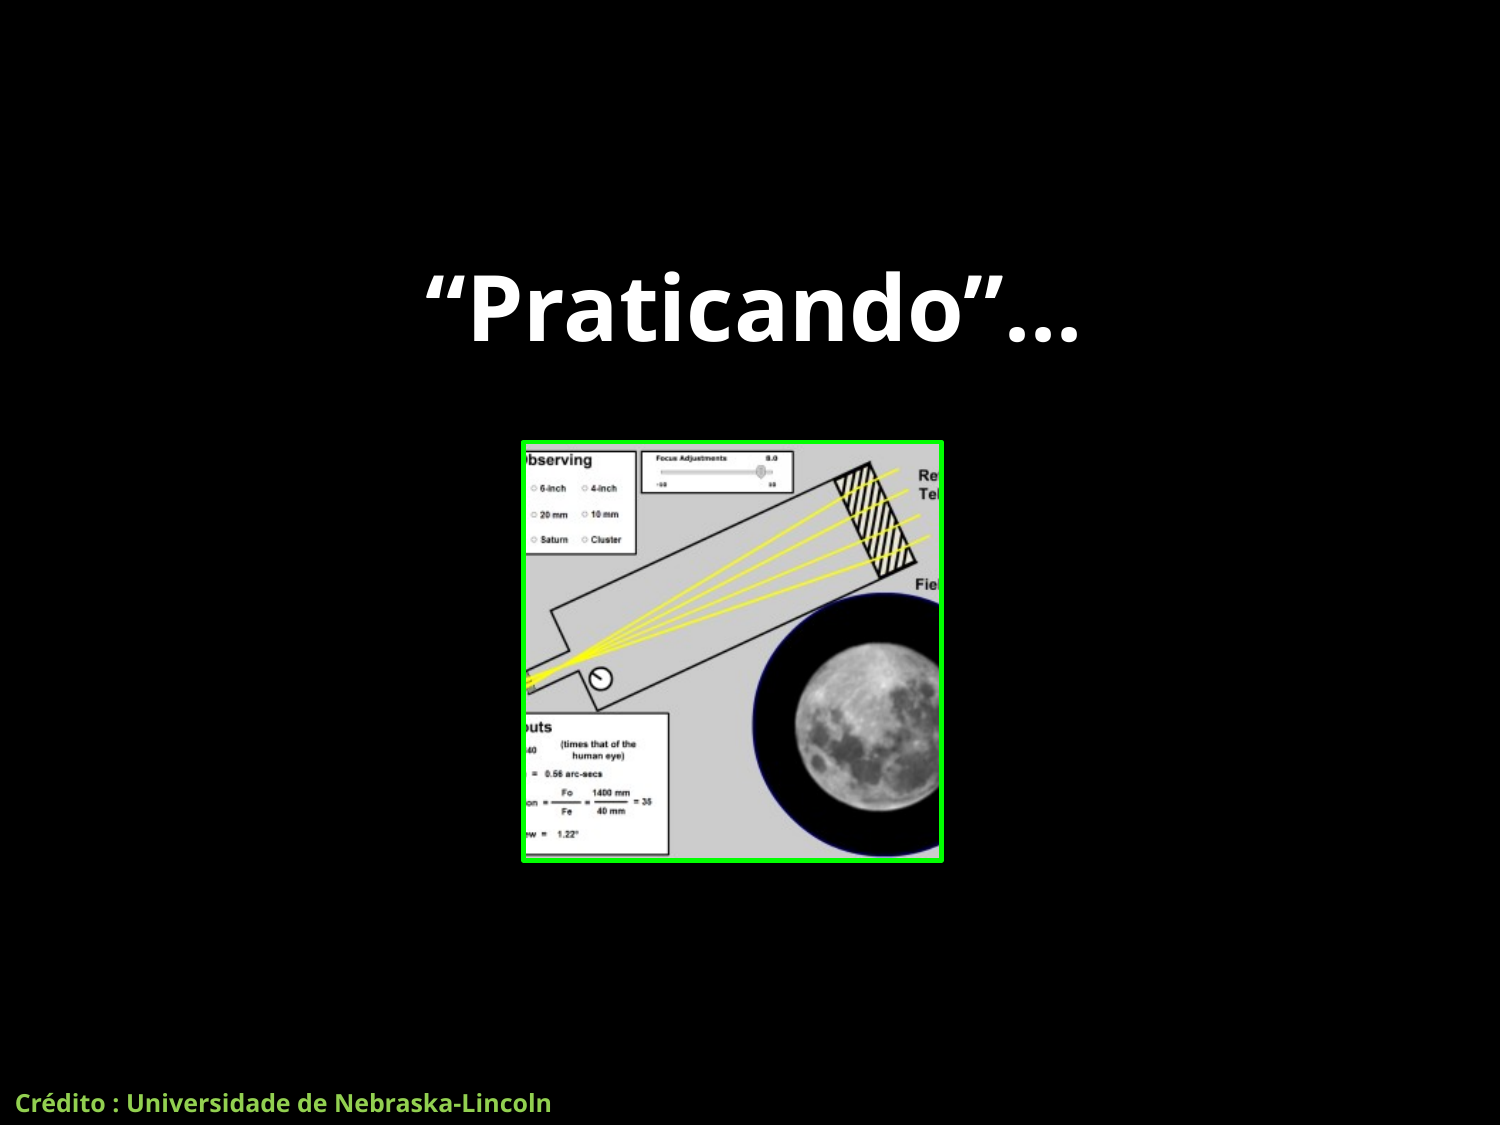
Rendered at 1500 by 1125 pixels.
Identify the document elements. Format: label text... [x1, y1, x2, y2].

title “Praticando”... [116, 210, 1393, 399]
picture [525, 444, 940, 859]
text_box Crédito : Universidade de Nebraska-Lincoln [0, 1079, 985, 1125]
